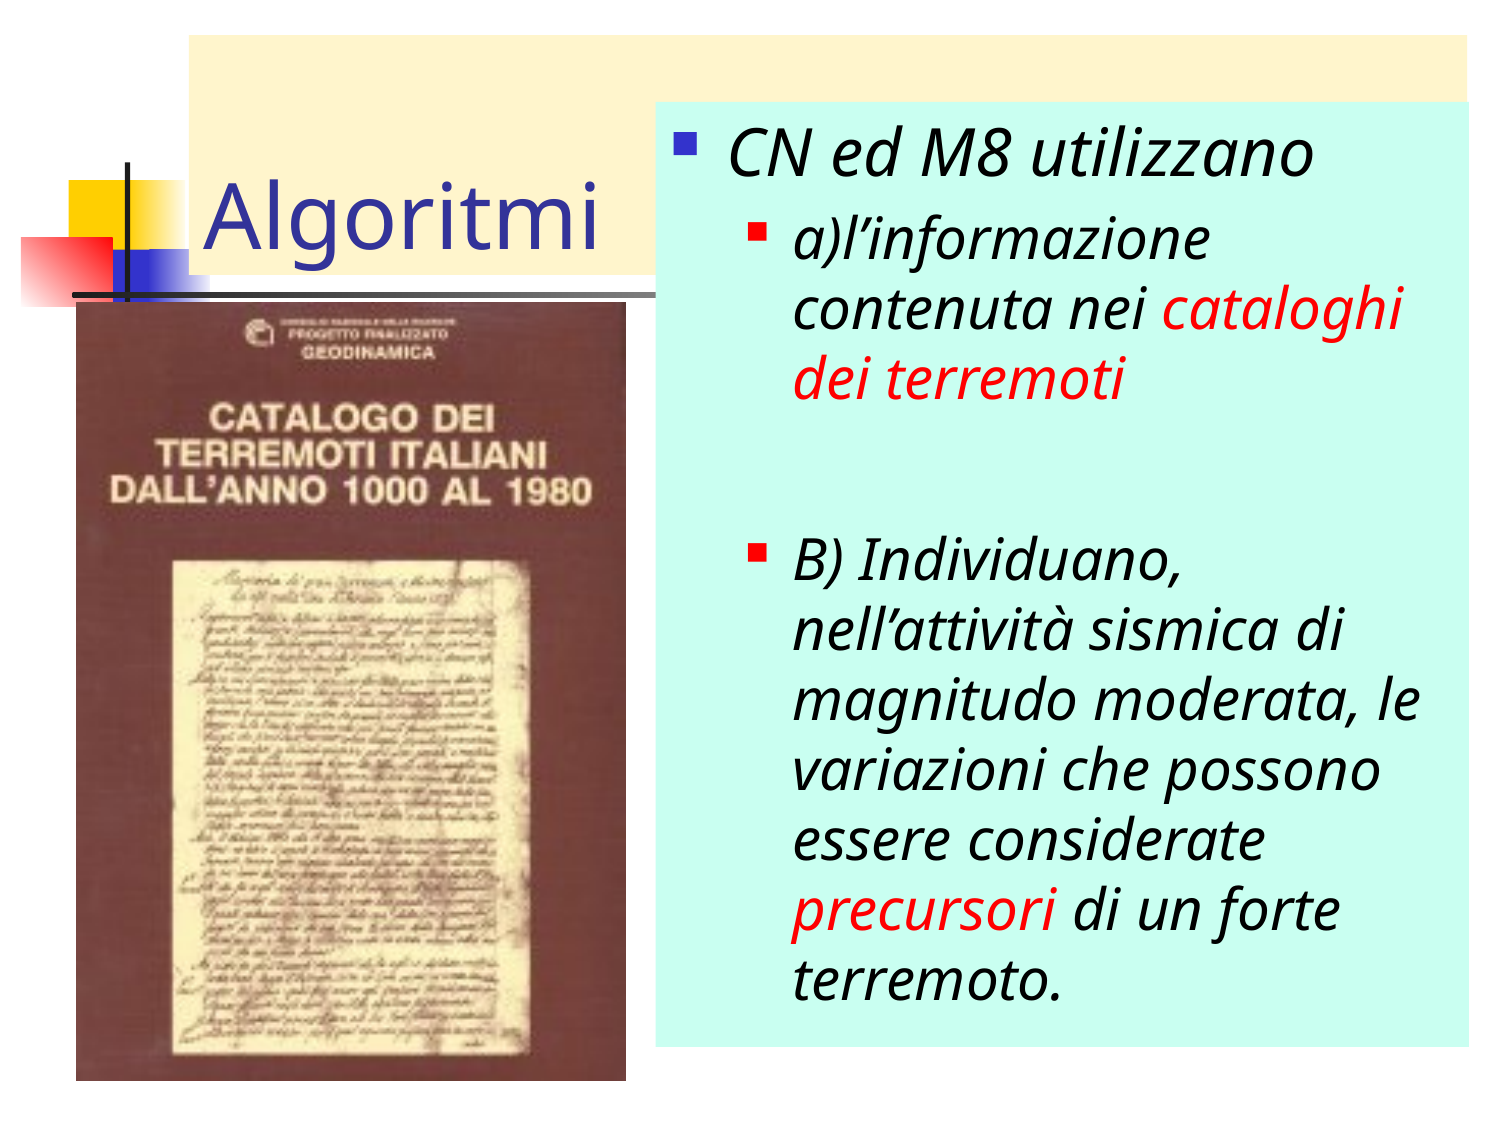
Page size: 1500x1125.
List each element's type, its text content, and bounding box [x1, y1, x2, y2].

title Algoritmi [188, 34, 1468, 276]
picture [76, 302, 627, 1081]
list CN ed M8 utilizzano a)l’informazione contenuta nei cataloghi dei terremoti B) Individuano, nell’attività sismica di magnitudo moderata, le variazioni che possono essere considerate precursori di un forte terremoto. [655, 101, 1470, 1048]
